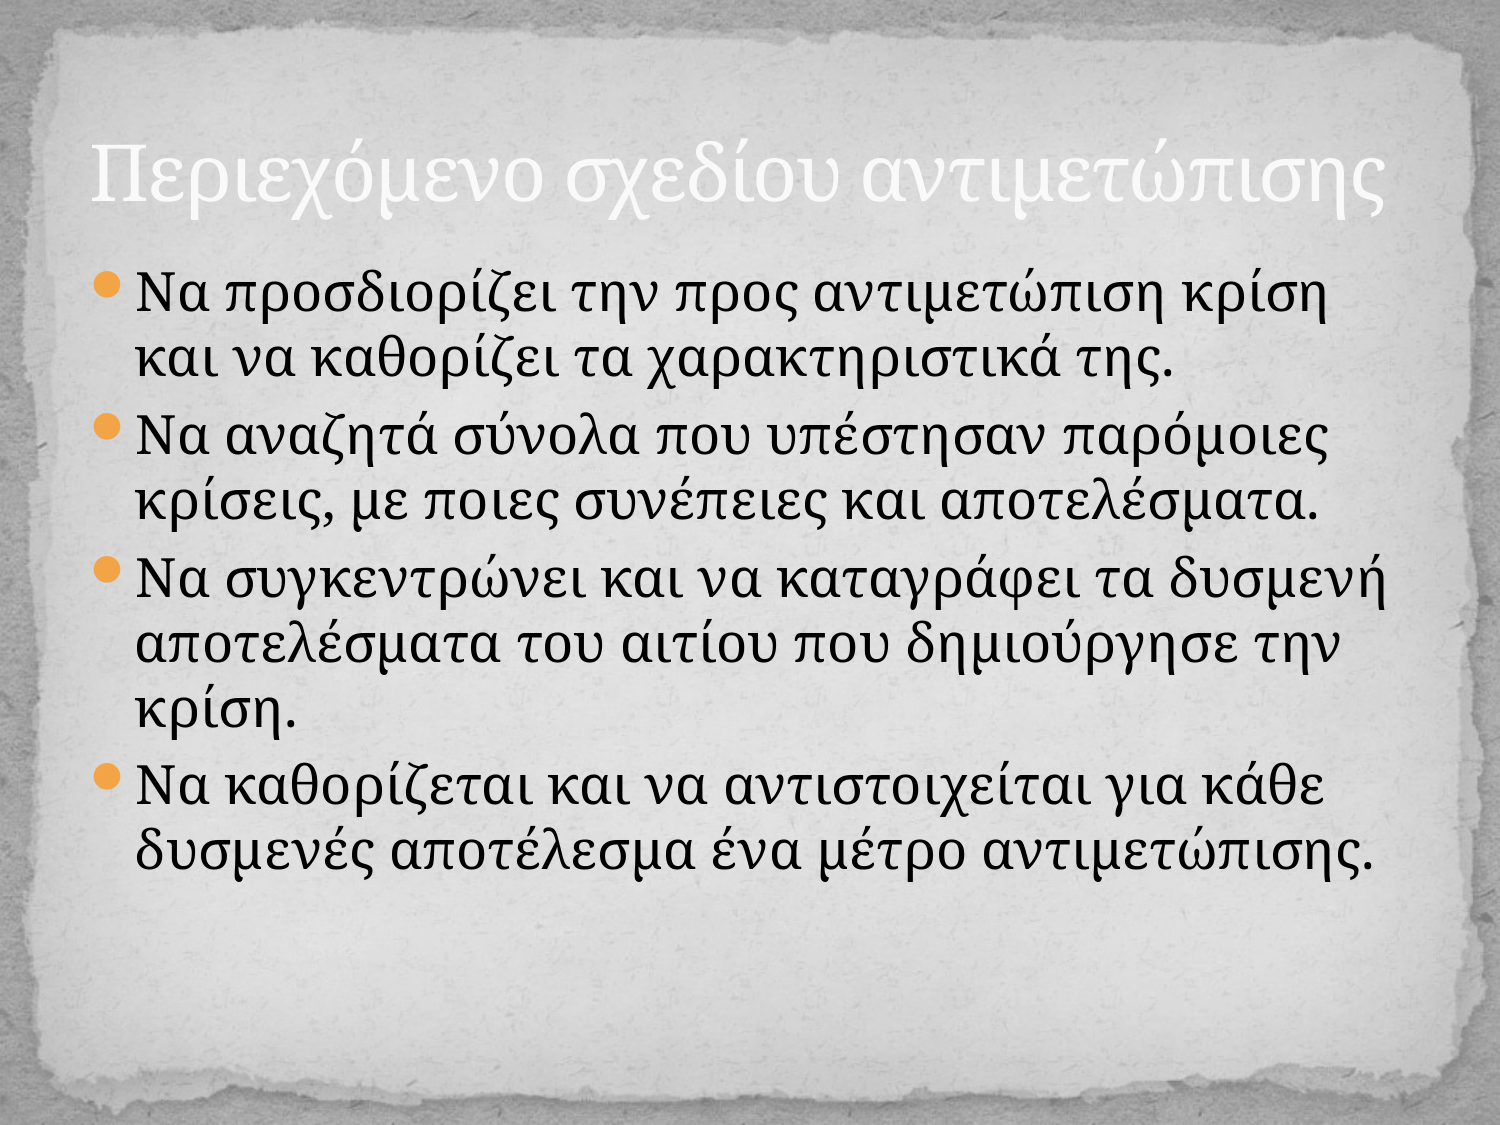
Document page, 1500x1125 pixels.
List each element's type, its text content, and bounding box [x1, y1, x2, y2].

list Να προσδιορίζει την προς αντιμετώπιση κρίση και να καθορίζει τα χαρακτηριστικά της. Να αναζητά σύνολα που υπέστησαν παρόμοιες κρίσεις, με ποιες συνέπειες και αποτελέσματα. Να συγκεντρώνει και να καταγράφει τα δυσμενή αποτελέσματα του αιτίου που δημιούργησε την κρίση. Να καθορίζεται και να αντιστοιχείται για κάθε δυσμενές αποτέλεσμα ένα μέτρο αντιμετώπισης. [75, 249, 1425, 1000]
title Περιεχόμενο σχεδίου αντιμετώπισης [74, 24, 1425, 225]
